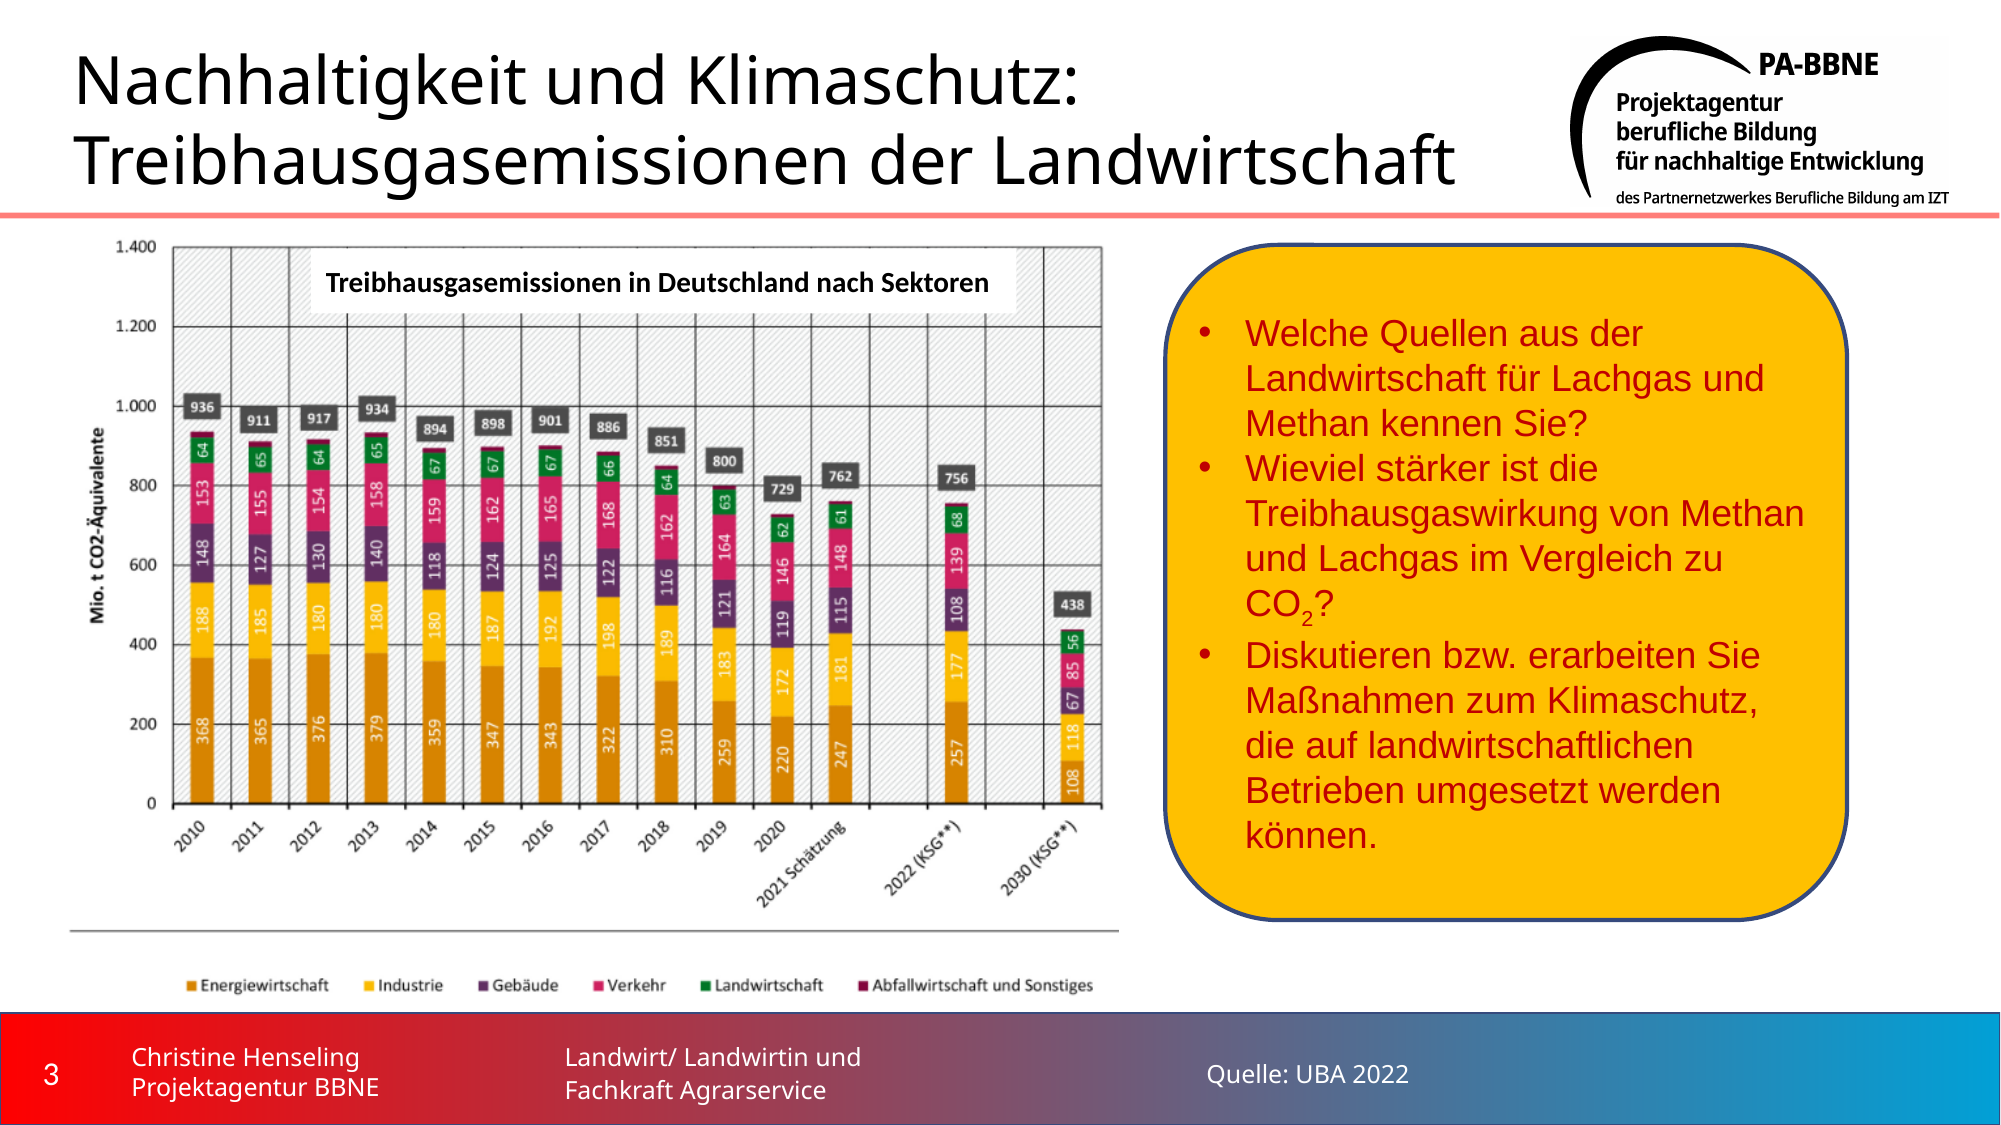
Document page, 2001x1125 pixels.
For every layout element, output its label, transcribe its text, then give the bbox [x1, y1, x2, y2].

list Quelle: UBA 2022 [1191, 1026, 1949, 1118]
slide_number 3 [0, 1026, 102, 1118]
text_box Welche Quellen aus der Landwirtschaft für Lachgas und Methan kennen Sie? Wieviel stärker ist die Treibhausgaswirkung von Methan und Lachgas im Vergleich zu CO2? Diskutieren bzw. erarbeiten Sie Maßnahmen zum Klimaschutz, die auf landwirtschaftlichen Betrieben umgesetzt werden können. [1165, 244, 1848, 921]
picture [1570, 36, 1949, 207]
list Landwirt/ Landwirtin und Fachkraft Agrarservice [549, 1026, 1179, 1118]
picture [58, 227, 1120, 1006]
text_box Nachhaltigkeit und Klimaschutz: Treibhausgasemissionen der Landwirtschaft [58, 29, 1536, 207]
footer Christine Henseling Projektagentur BBNE [116, 1026, 534, 1118]
